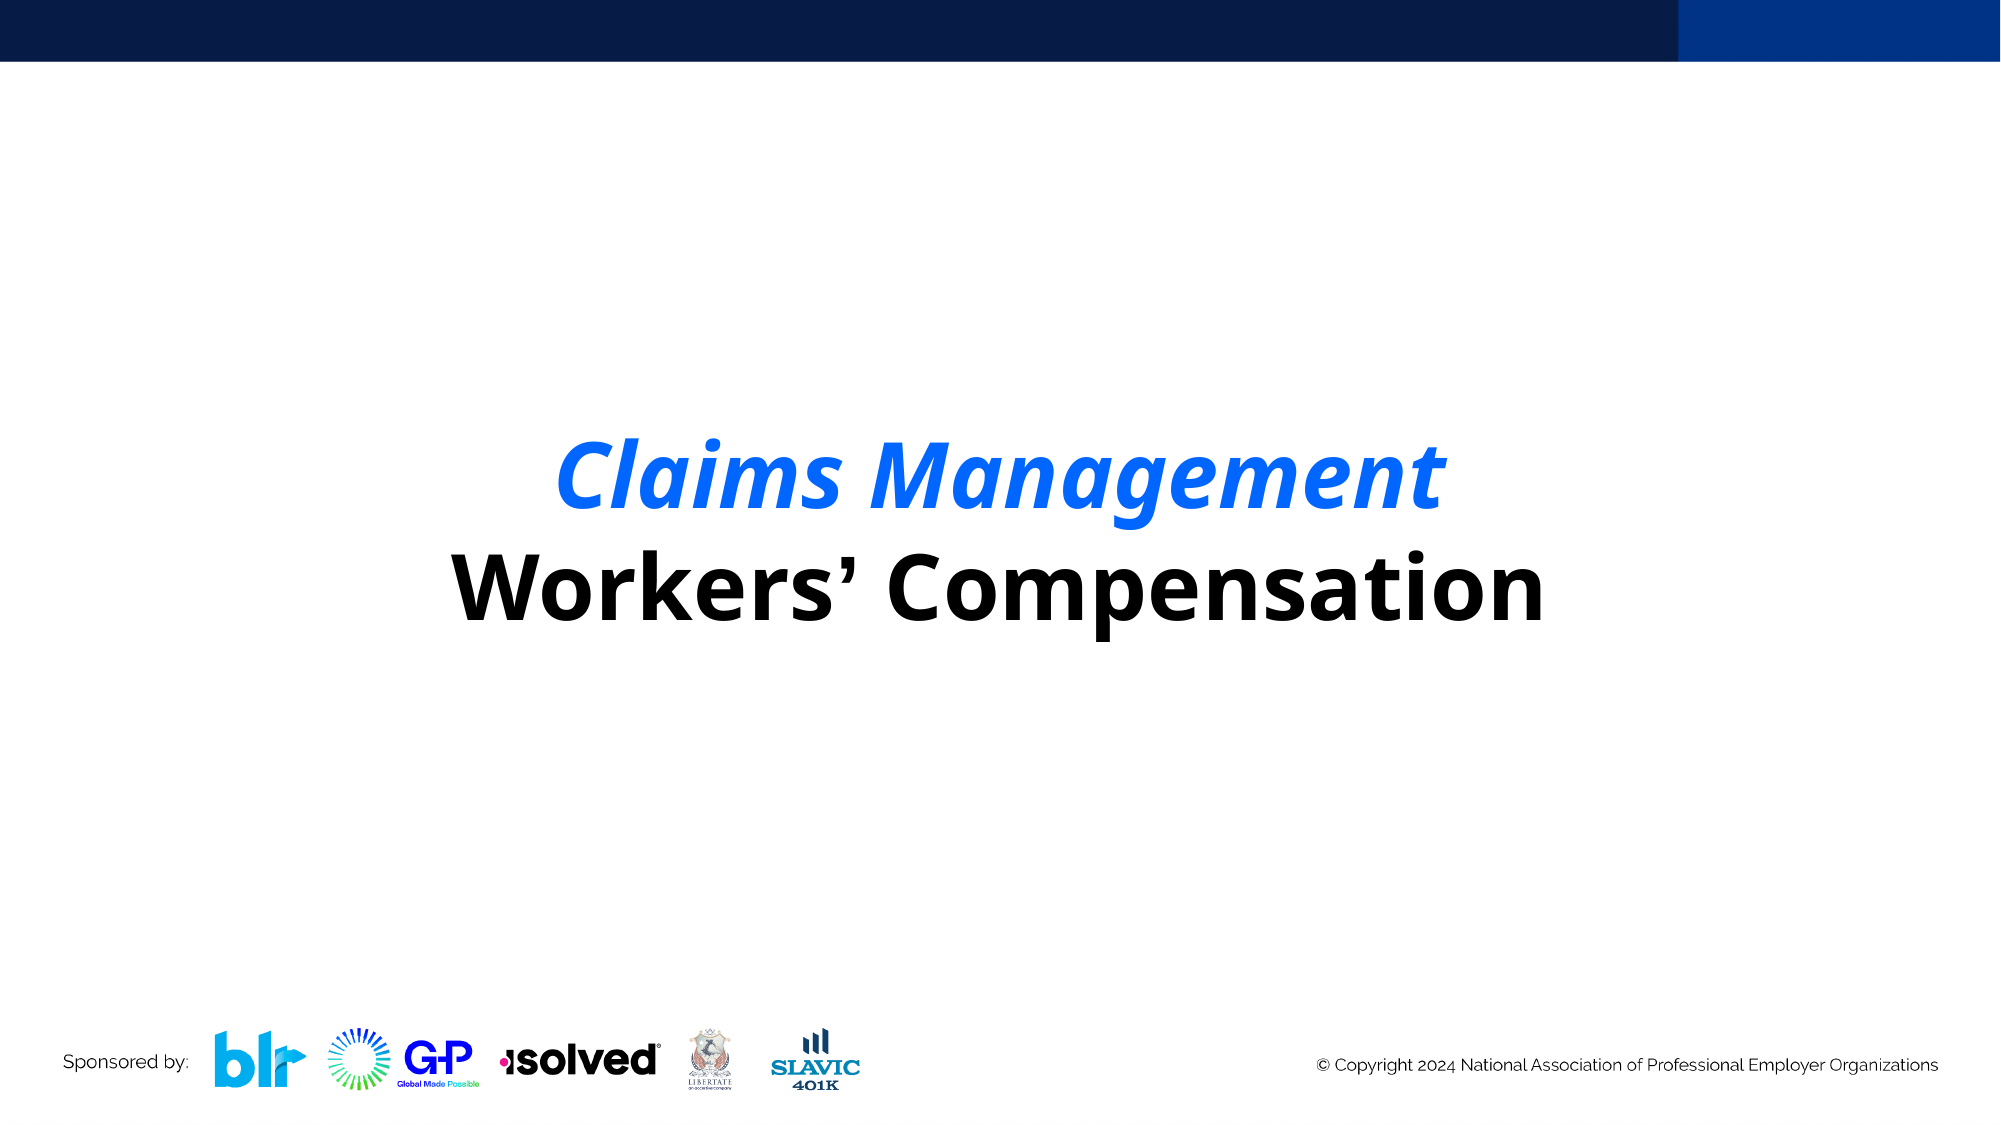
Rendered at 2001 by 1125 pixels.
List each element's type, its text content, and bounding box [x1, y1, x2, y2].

picture [0, 0, 2001, 1125]
list Workers’ Compensation [21, 533, 1979, 861]
title Claims Management [21, 424, 1979, 533]
